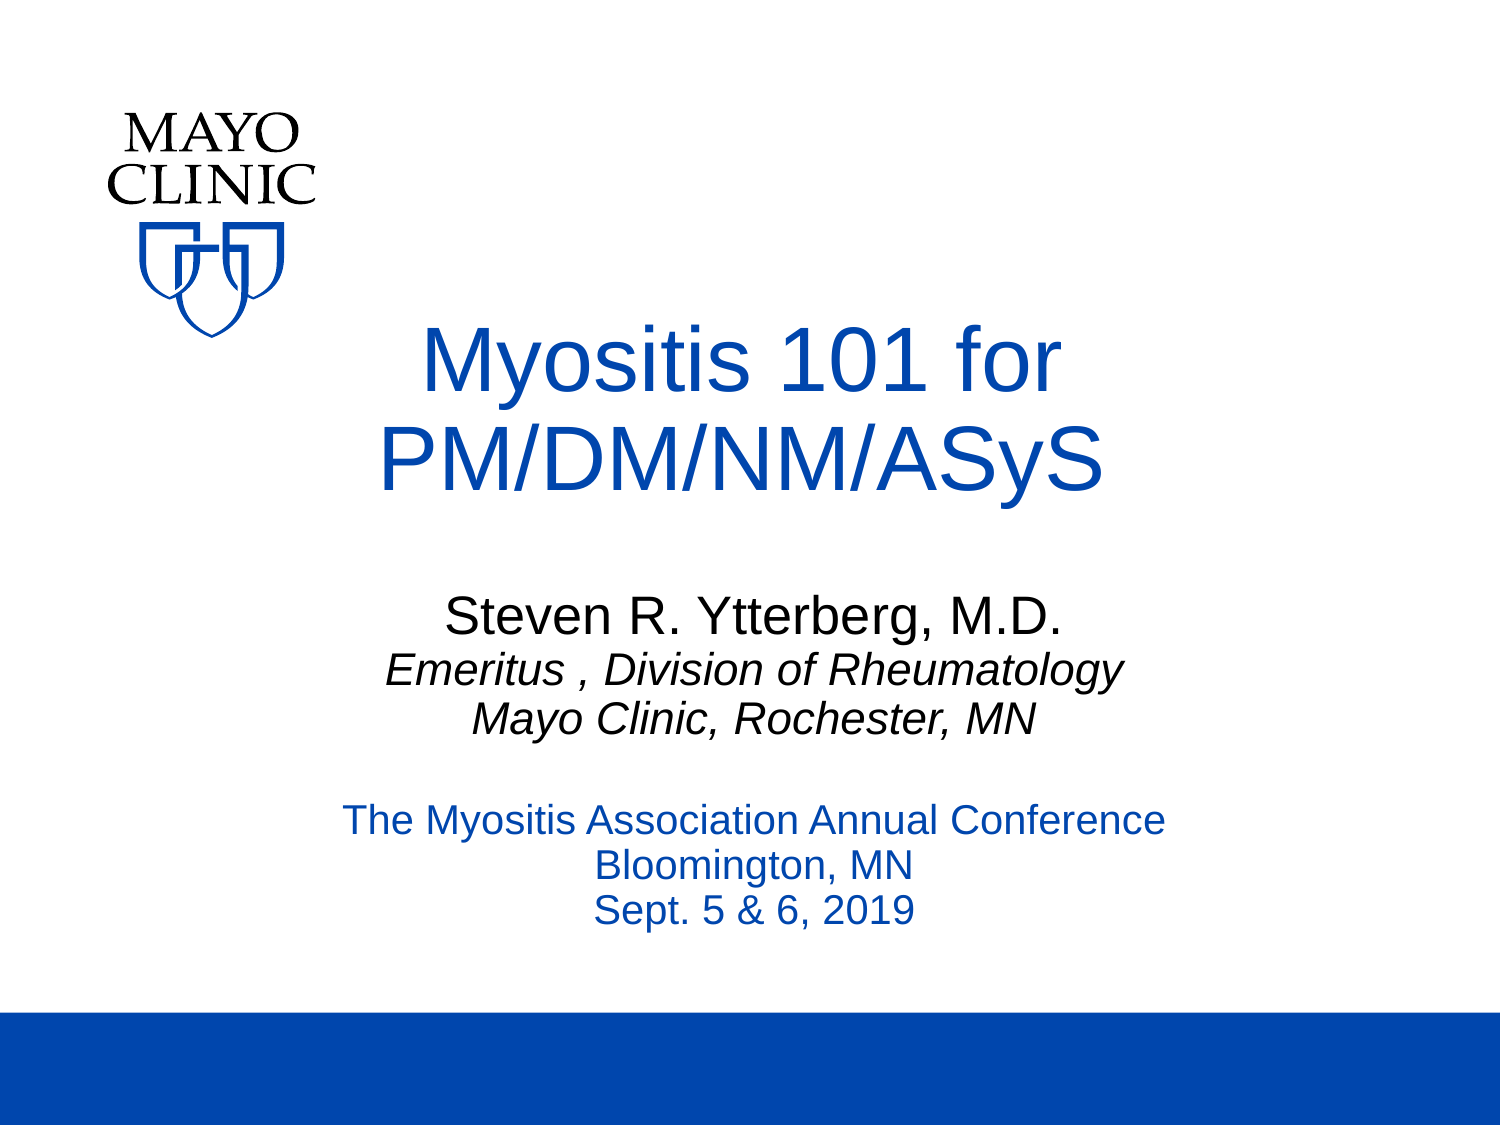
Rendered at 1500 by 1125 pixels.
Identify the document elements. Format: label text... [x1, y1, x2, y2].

subtitle Steven R. Ytterberg, M.D. Emeritus , Division of Rheumatology Mayo Clinic, Rochester, MN The Myositis Association Annual Conference Bloomington, MN Sept. 5 & 6, 2019 [112, 549, 1397, 963]
title Myositis 101 for PM/DM/NM/ASyS [107, 312, 1392, 525]
